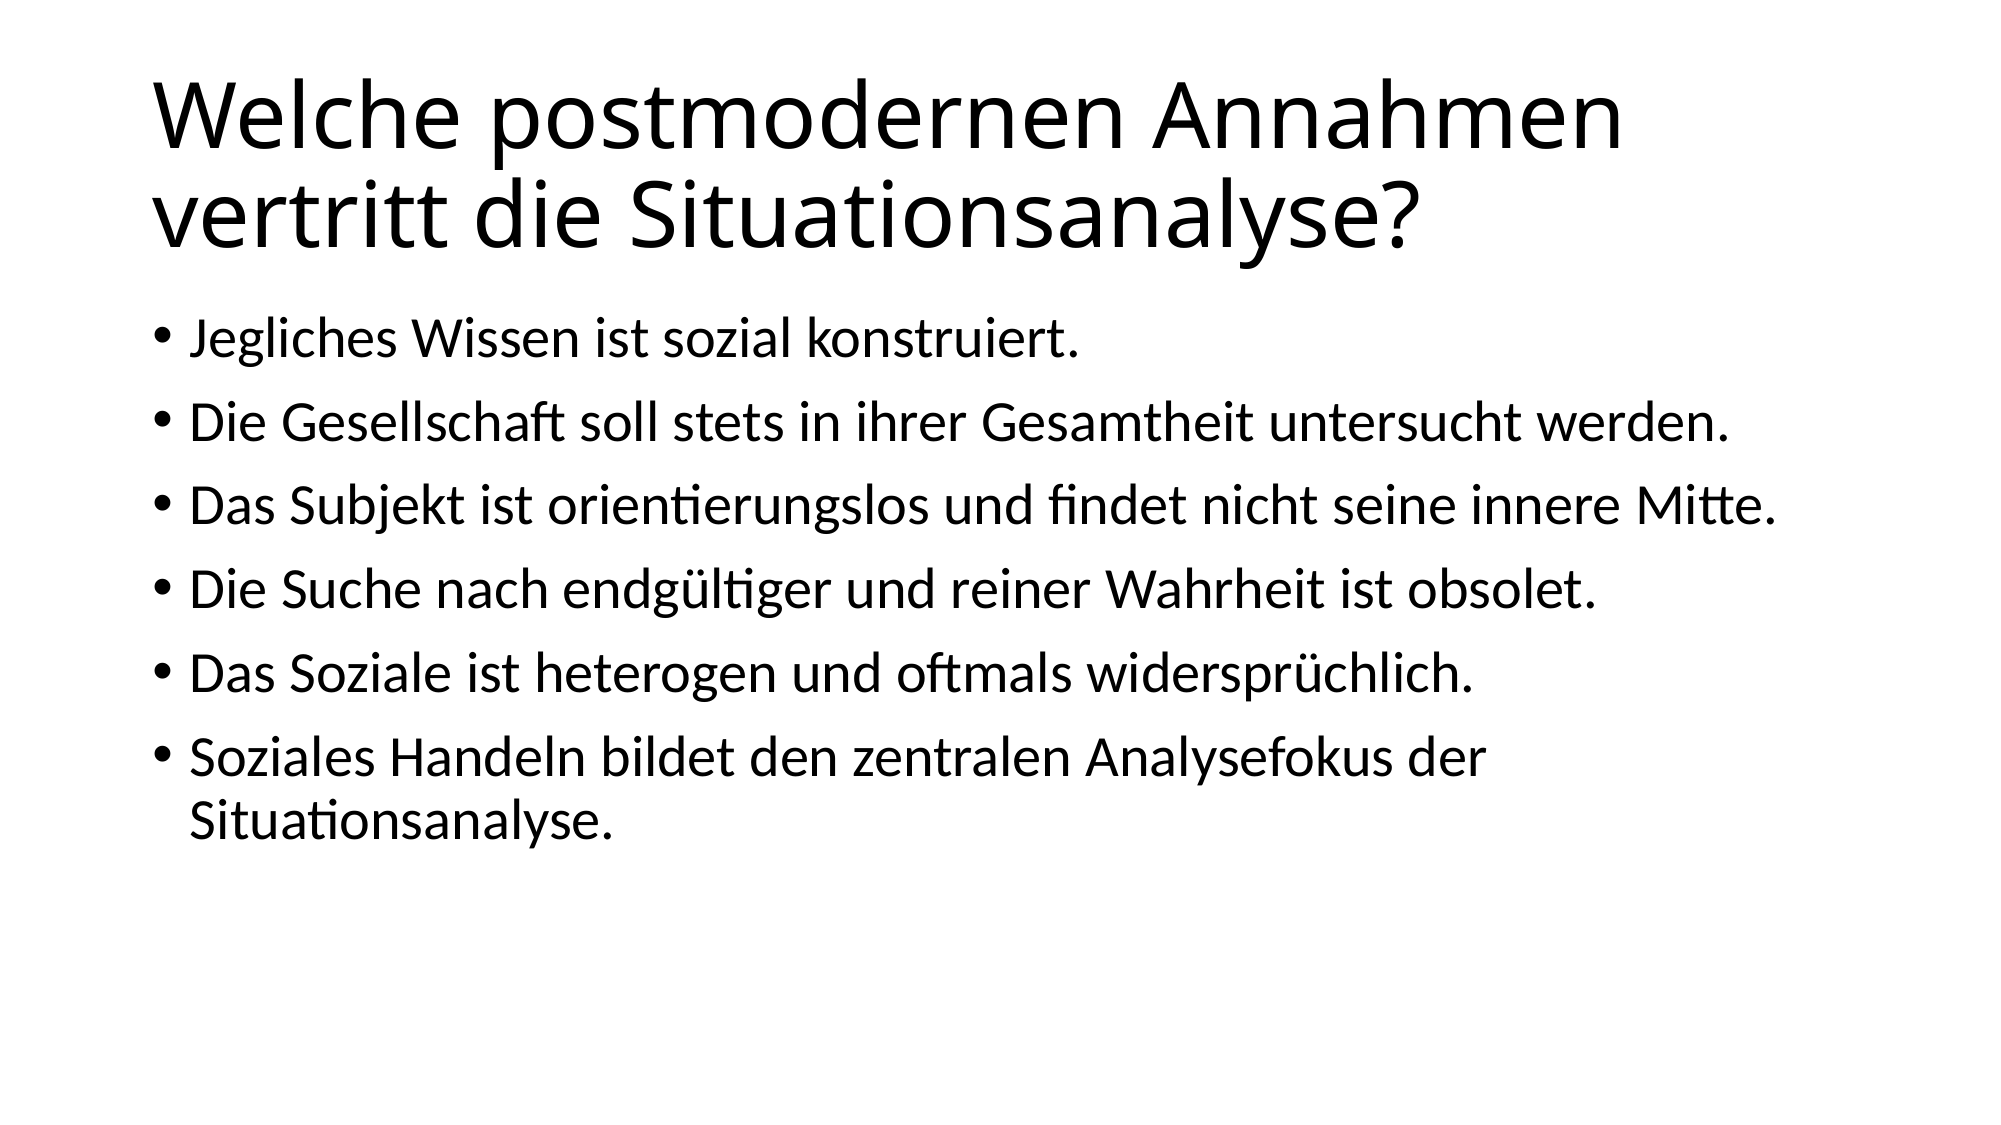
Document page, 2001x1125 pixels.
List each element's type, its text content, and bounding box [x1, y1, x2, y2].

list Jegliches Wissen ist sozial konstruiert. Die Gesellschaft soll stets in ihrer Gesamtheit untersucht werden. Das Subjekt ist orientierungslos und findet nicht seine innere Mitte. Die Suche nach endgültiger und reiner Wahrheit ist obsolet. Das Soziale ist heterogen und oftmals widersprüchlich. Soziales Handeln bildet den zentralen Analysefokus der Situationsanalyse. [137, 299, 1863, 1014]
title Welche postmodernen Annahmen vertritt die Situationsanalyse? [137, 59, 1863, 278]
